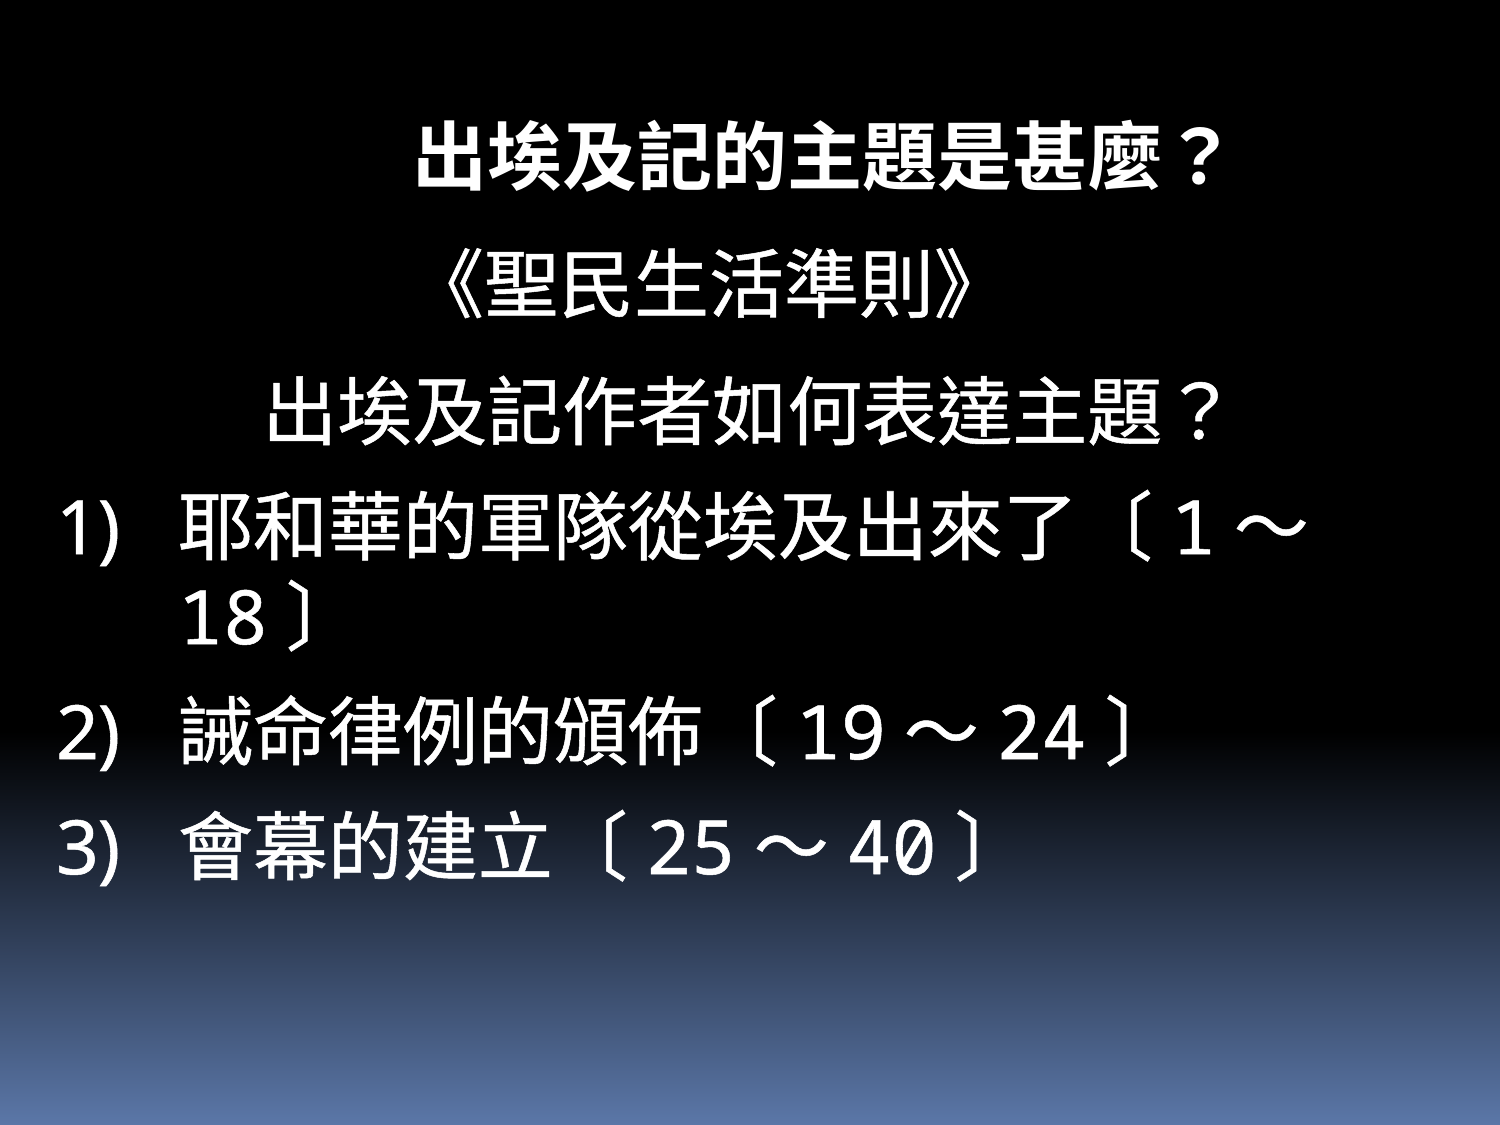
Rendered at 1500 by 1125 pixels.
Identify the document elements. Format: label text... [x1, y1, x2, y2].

text_box 出埃及記的主題是甚麼？ 《聖民生活準則》 出埃及記作者如何表達主題？ 耶和華的軍隊從埃及出來了〔1～18〕 誡命律例的頒佈〔19～24〕 會幕的建立〔25～40〕 [41, 101, 1436, 897]
